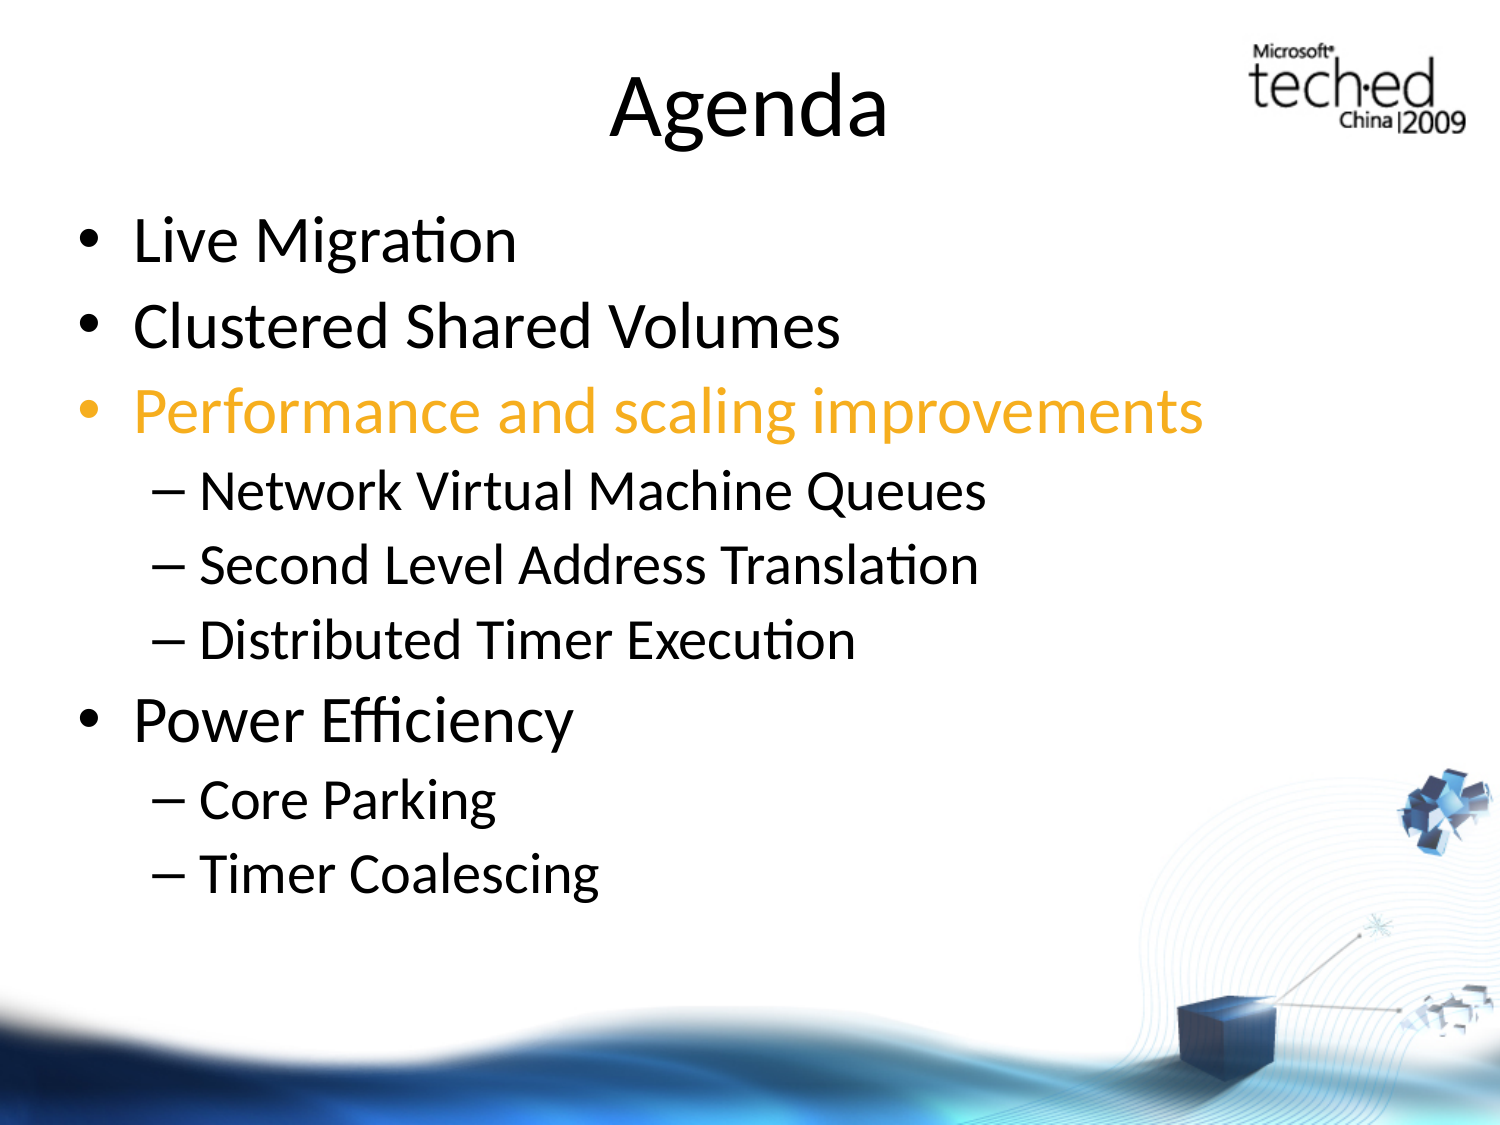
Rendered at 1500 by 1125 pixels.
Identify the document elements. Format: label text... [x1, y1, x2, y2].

picture [0, 0, 1500, 1125]
title Agenda [62, 37, 1438, 147]
list Live Migration Clustered Shared Volumes Performance and scaling improvements Network Virtual Machine Queues Second Level Address Translation Distributed Timer Execution Power Efficiency Core Parking Timer Coalescing [62, 198, 1438, 982]
